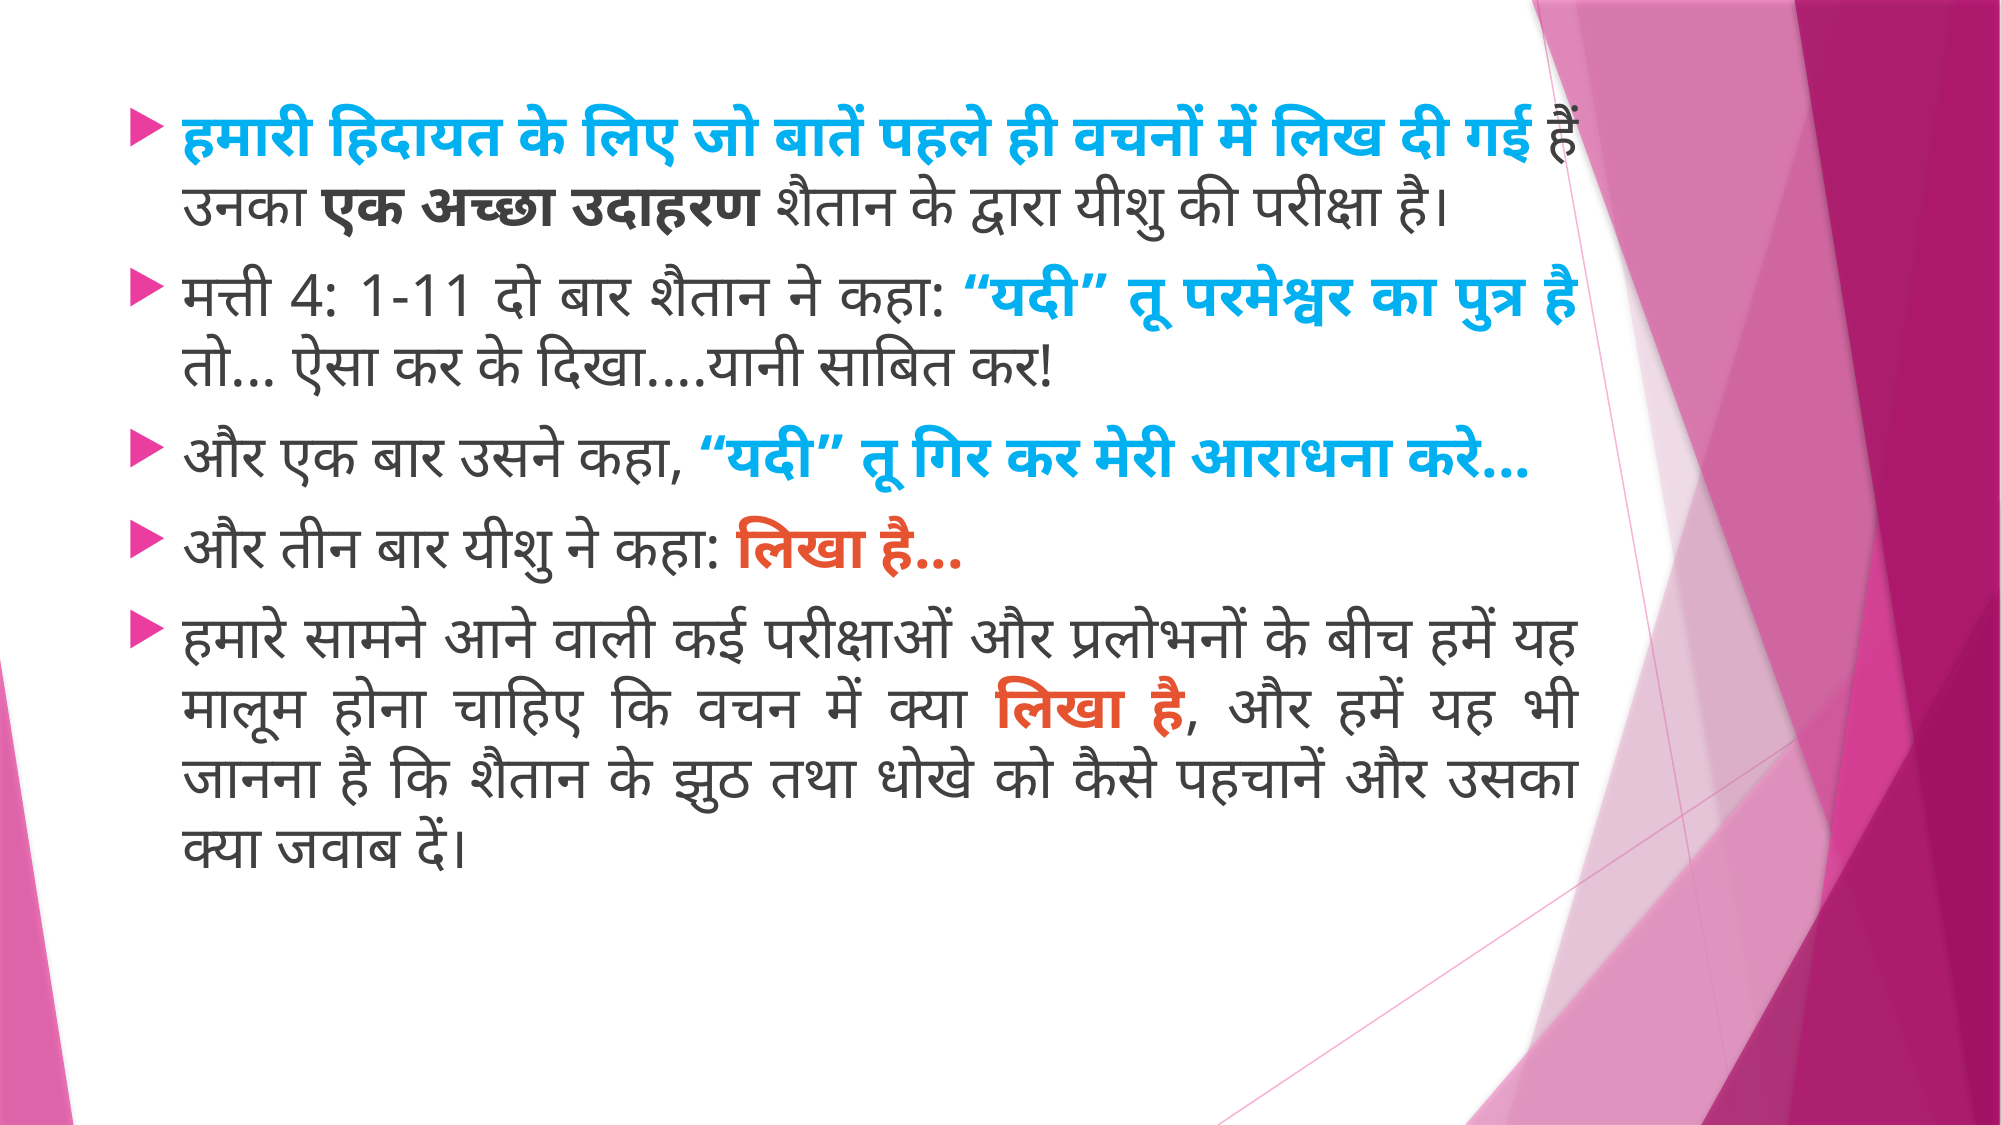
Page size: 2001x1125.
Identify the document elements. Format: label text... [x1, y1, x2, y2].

list हमारी हिदायत के लिए जो बातें पहले ही वचनों में लिख दी गई हैं उनका एक अच्छा उदाहरण शैतान के द्वारा यीशु की परीक्षा है। मत्ती 4: 1-11 दो बार शैतान ने कहा: “यदी” तू परमेश्वर का पुत्र है तो... ऐसा कर के दिखा....यानी साबित कर! और एक बार उसने कहा, “यदी” तू गिर कर मेरी आराधना करे... और तीन बार यीशु ने कहा: लिखा है... हमारे सामने आने वाली कई परीक्षाओं और प्रलोभनों के बीच हमें यह मालूम होना चाहिए कि वचन में क्या लिखा है, और हमें यह भी जानना है कि शैतान के झुठ तथा धोखे को कैसे पहचानें और उसका क्या जवाब दें। [111, 90, 1594, 1018]
